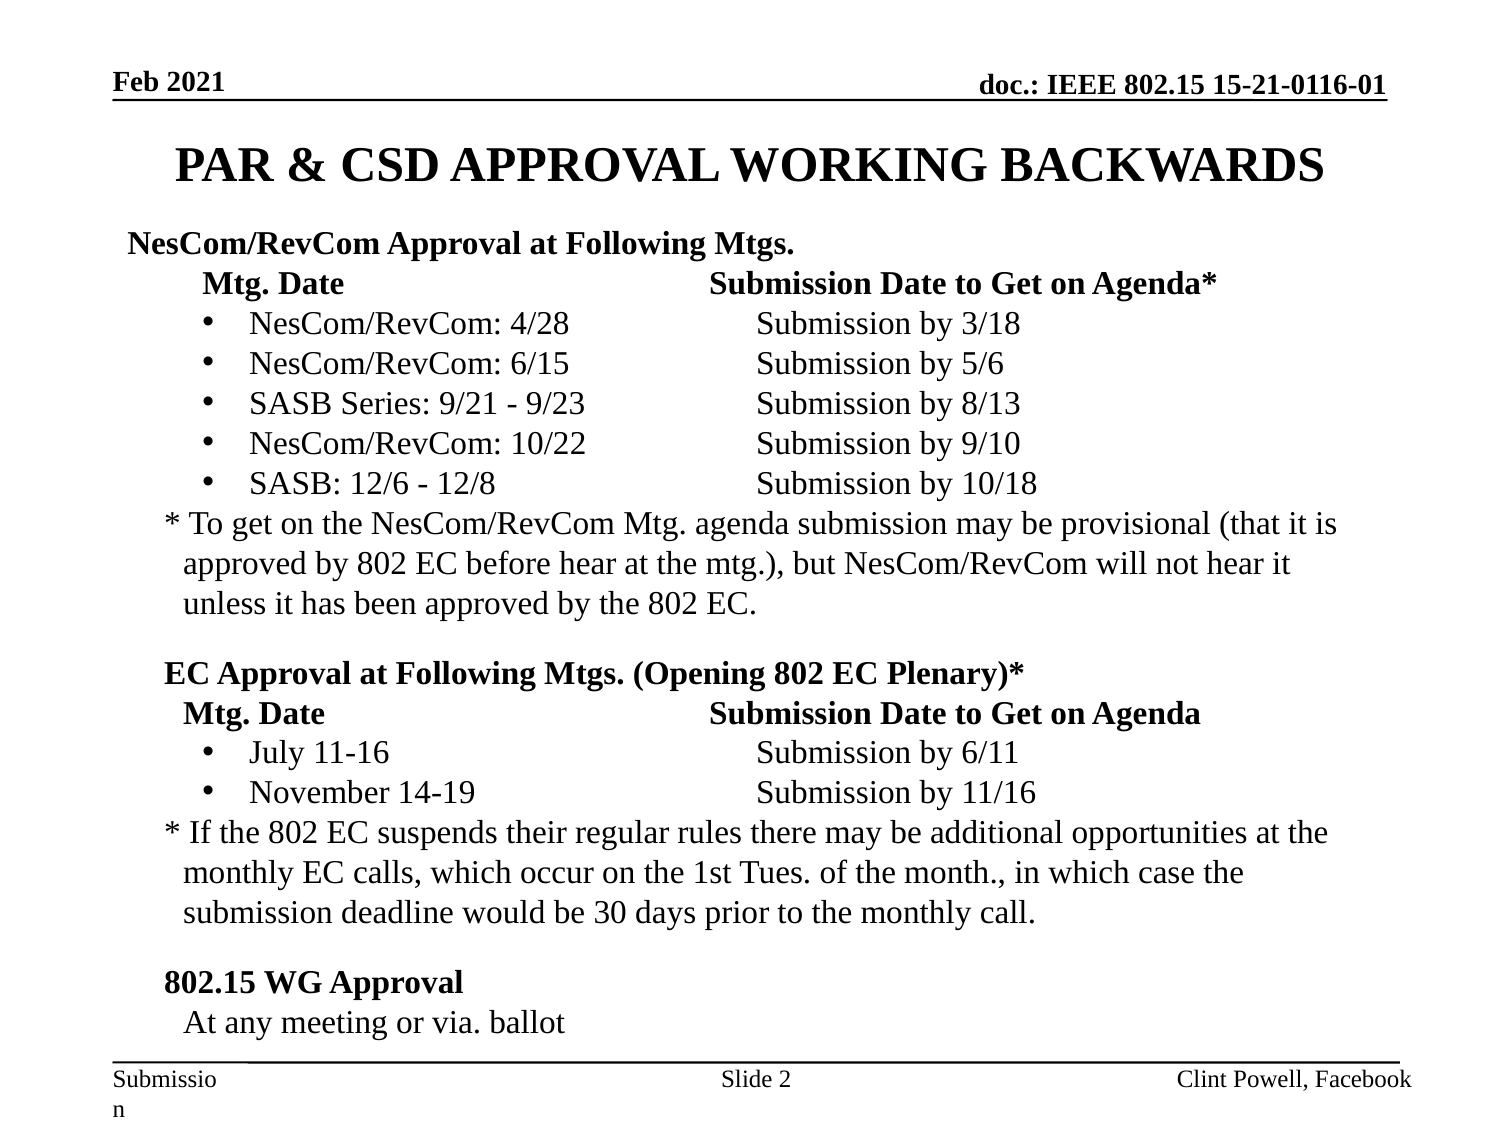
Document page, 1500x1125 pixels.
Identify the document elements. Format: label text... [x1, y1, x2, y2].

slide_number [112, 62, 375, 98]
footer Clint Powell, Facebook [900, 1062, 1413, 1093]
text_box PAR & CSD APPROVAL WORKING BACKWARDS NesCom/RevCom Approval at Following Mtgs. Mtg. Date Submission Date to Get on Agenda* NesCom/RevCom: 4/28 Submission by 3/18 NesCom/RevCom: 6/15 Submission by 5/6 SASB Series: 9/21 - 9/23 Submission by 8/13 NesCom/RevCom: 10/22 Submission by 9/10 SASB: 12/6 - 12/8 Submission by 10/18 * To get on the NesCom/RevCom Mtg. agenda submission may be provisional (that it is approved by 802 EC before hear at the mtg.), but NesCom/RevCom will not hear it unless it has been approved by the 802 EC. EC Approval at Following Mtgs. (Opening 802 EC Plenary)* Mtg. Date Submission Date to Get on Agenda July 11-16 Submission by 6/11 November 14-19 Submission by 11/16 * If the 802 EC suspends their regular rules there may be additional opportunities at the monthly EC calls, which occur on the 1st Tues. of the month., in which case the submission deadline would be 30 days prior to the monthly call. 802.15 WG Approval At any meeting or via. ballot [112, 124, 1388, 1088]
slide_number Slide 2 [712, 1088, 800, 1093]
